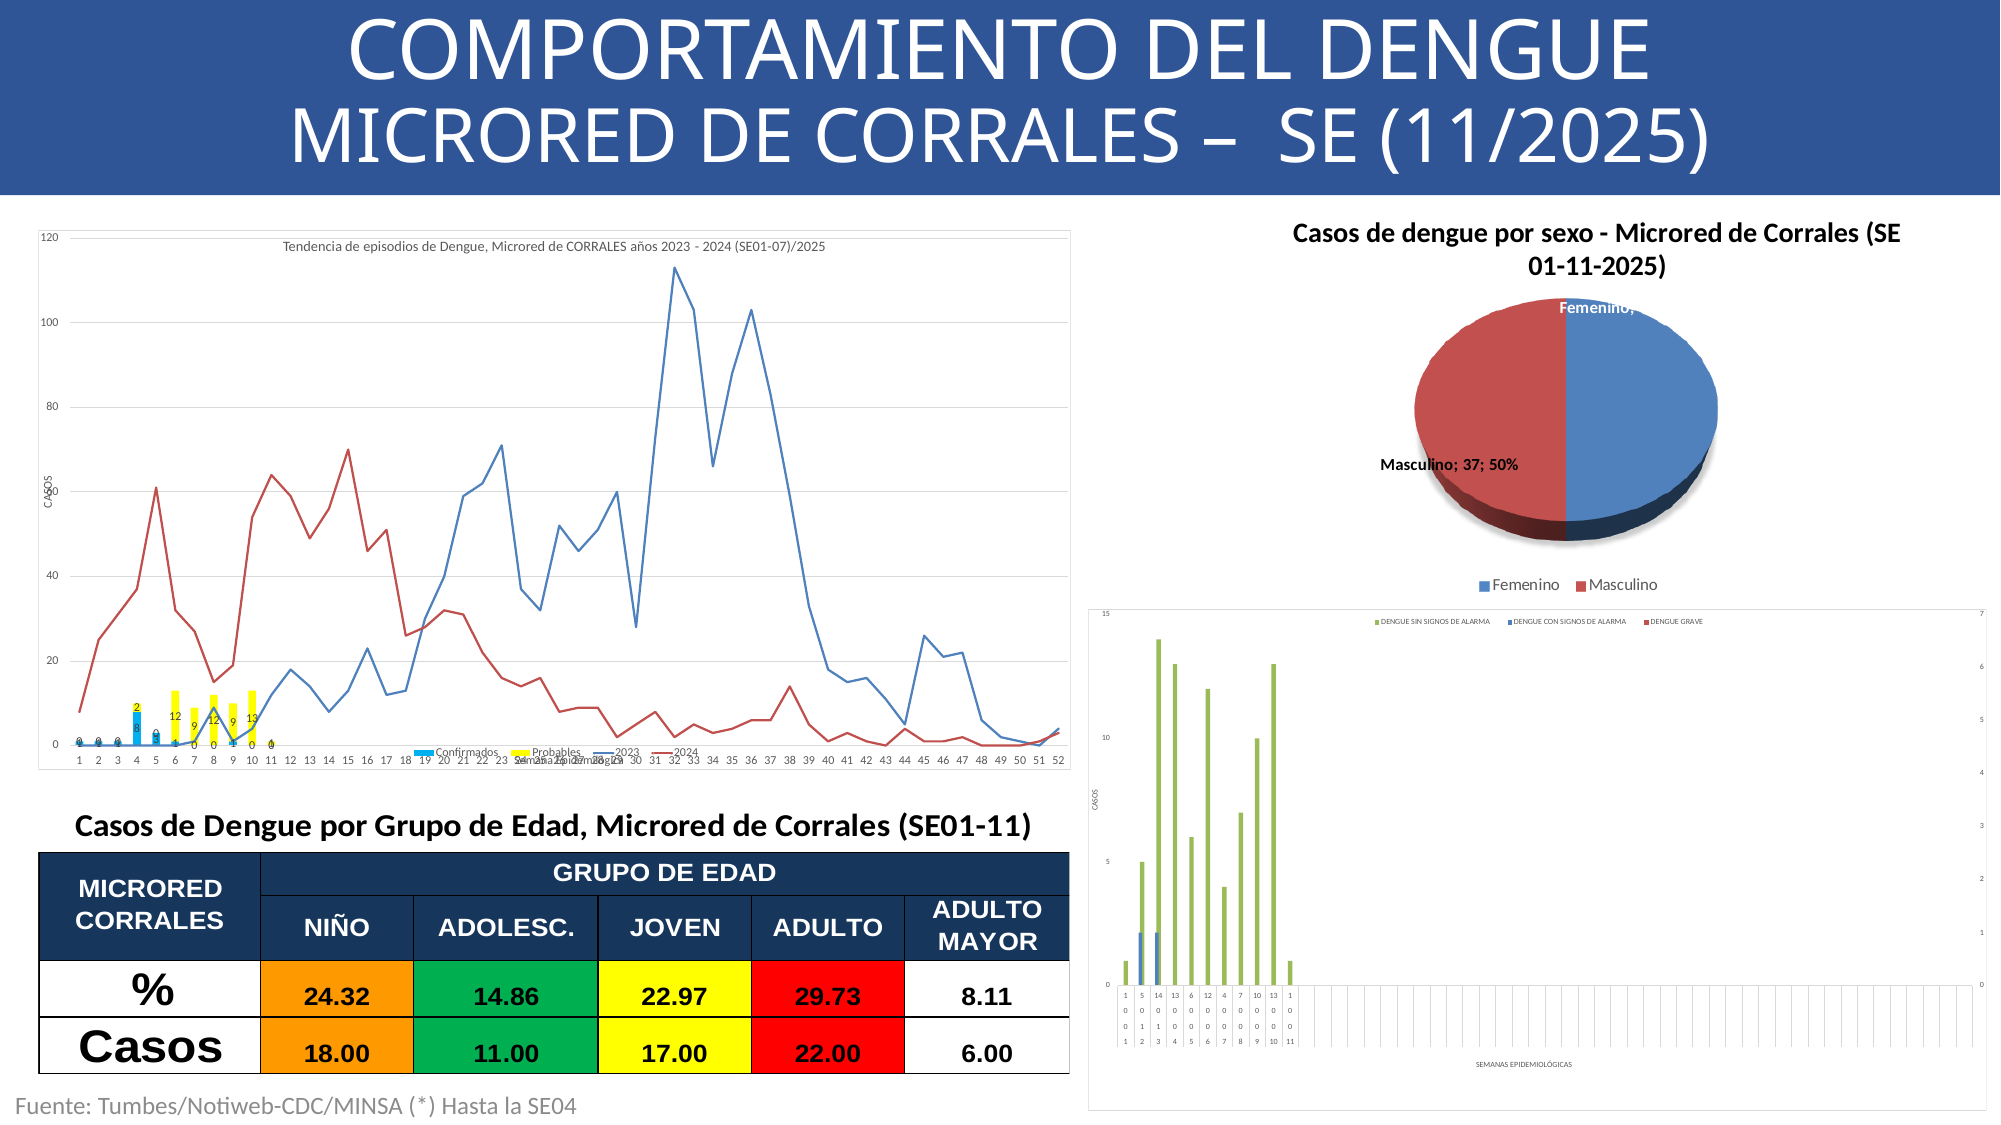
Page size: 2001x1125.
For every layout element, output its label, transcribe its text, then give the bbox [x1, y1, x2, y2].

text_box COMPORTAMIENTO DEL DENGUE MICRORED DE CORRALES – SE (11/2025) [0, 0, 2000, 196]
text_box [1168, 195, 1962, 609]
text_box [1088, 609, 1987, 1111]
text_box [38, 230, 1071, 746]
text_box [38, 746, 1071, 1075]
footer Fuente: Tumbes/Notiweb-CDC/MINSA (*) Hasta la SE04 [0, 1074, 613, 1125]
